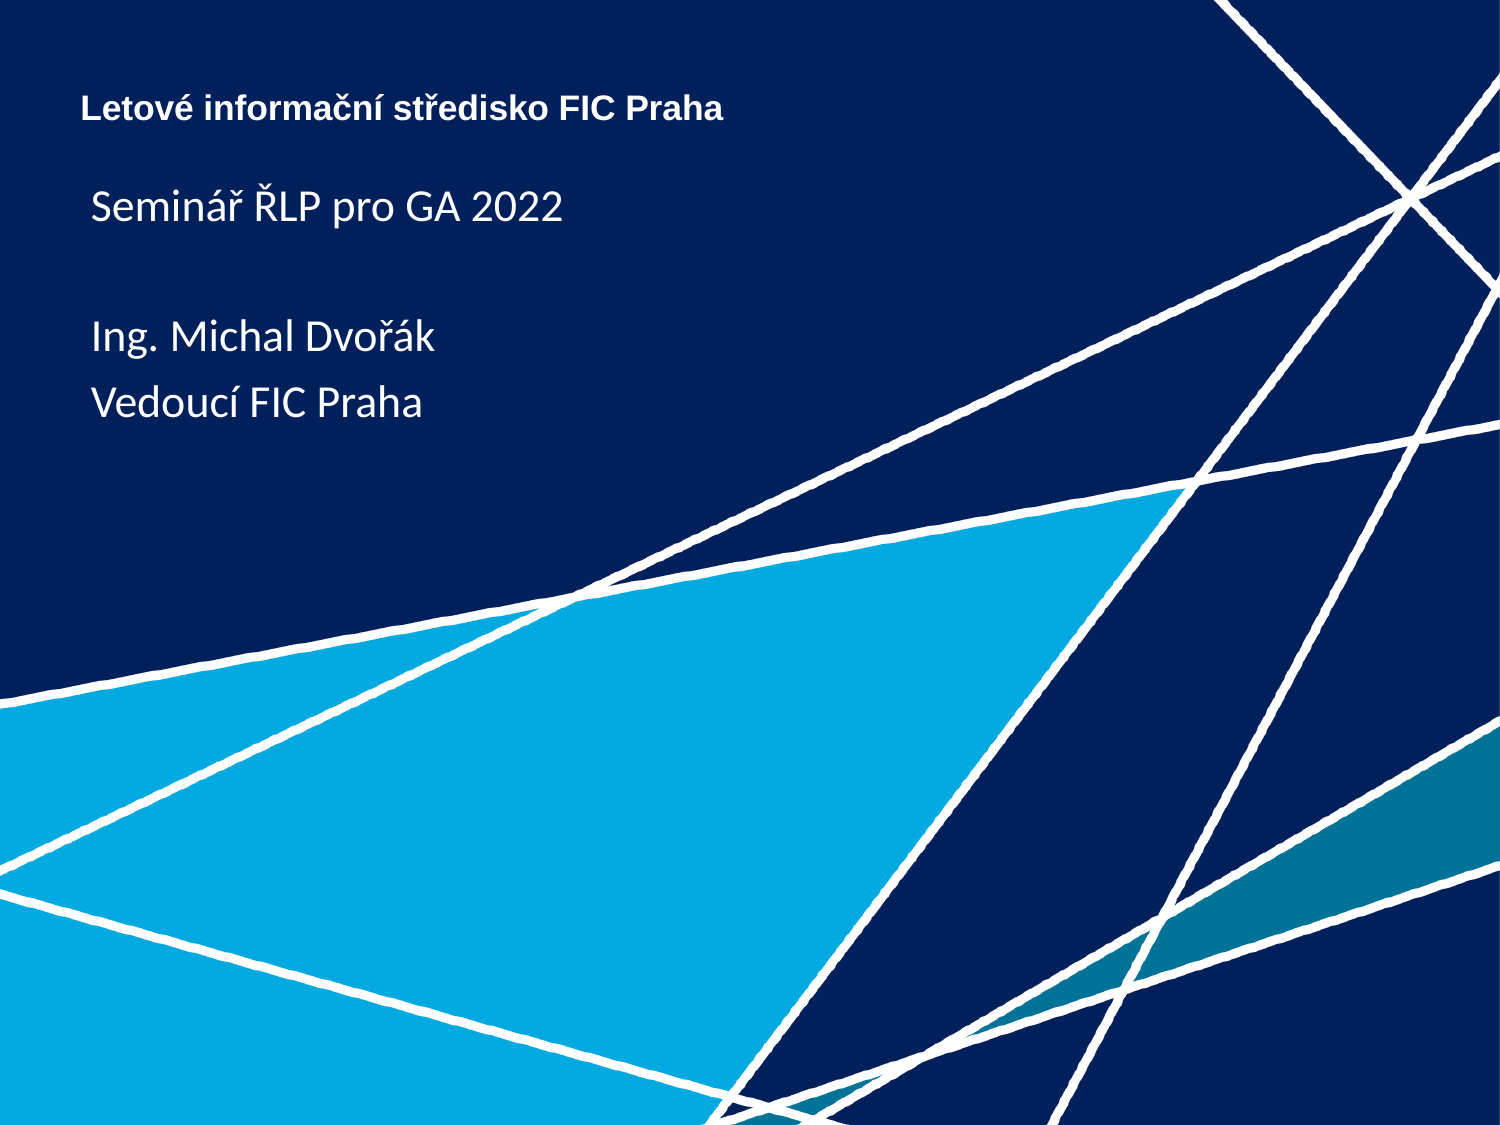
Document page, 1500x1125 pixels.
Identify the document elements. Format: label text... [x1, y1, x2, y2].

subtitle Seminář ŘLP pro GA 2022 Ing. Michal Dvořák Vedoucí FIC Praha [75, 174, 1201, 447]
title Letové informační středisko FIC Praha [65, 82, 1286, 180]
picture [0, 0, 1500, 1125]
